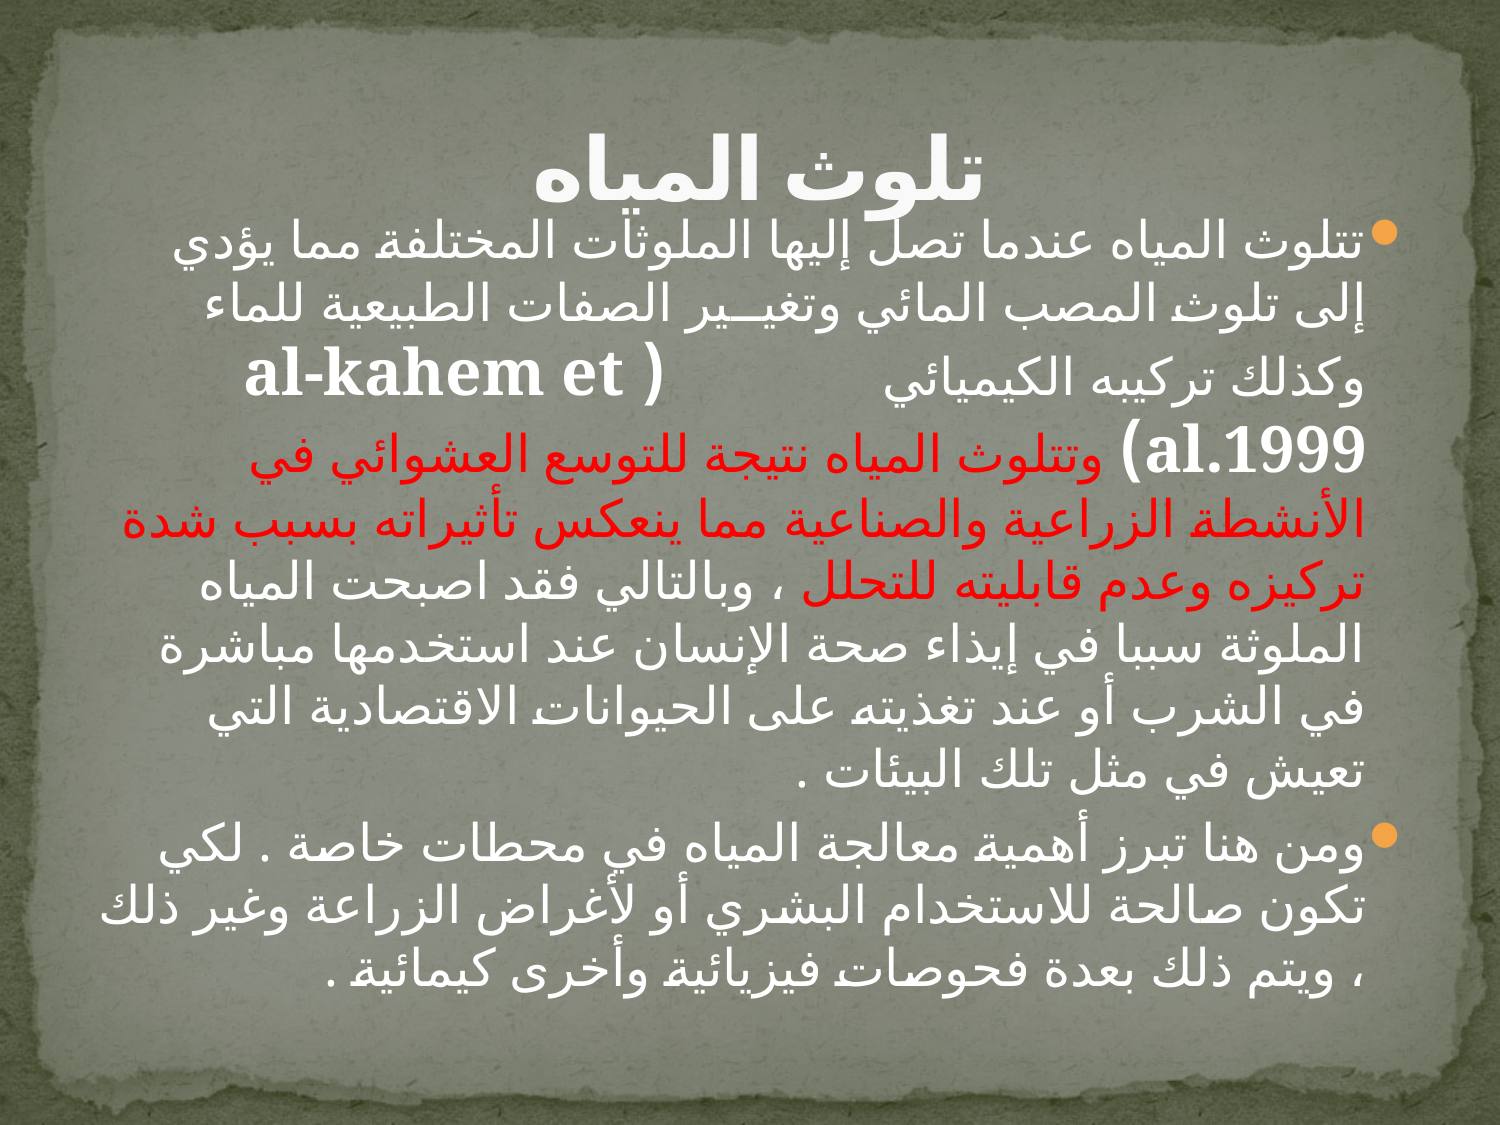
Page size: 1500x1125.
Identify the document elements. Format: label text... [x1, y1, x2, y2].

title تلوث المياه [74, 24, 1425, 225]
list تتلوث المياه عندما تصل إليها الملوثات المختلفة مما يؤدي إلى تلوث المصب المائي وتغيــير الصفات الطبيعية للماء وكذلك تركيبه الكيميائي ( al-kahem et al.1999) وتتلوث المياه نتيجة للتوسع العشوائي في الأنشطة الزراعية والصناعية مما ينعكس تأثيراته بسبب شدة تركيزه وعدم قابليته للتحلل ، وبالتالي فقد اصبحت المياه الملوثة سببا في إيذاء صحة الإنسان عند استخدمها مباشرة في الشرب أو عند تغذيته على الحيوانات الاقتصادية التي تعيش في مثل تلك البيئات . ومن هنا تبرز أهمية معالجة المياه في محطات خاصة . لكي تكون صالحة للاستخدام البشري أو لأغراض الزراعة وغير ذلك ، ويتم ذلك بعدة فحوصات فيزيائية وأخرى كيمائية . [75, 225, 1425, 1005]
